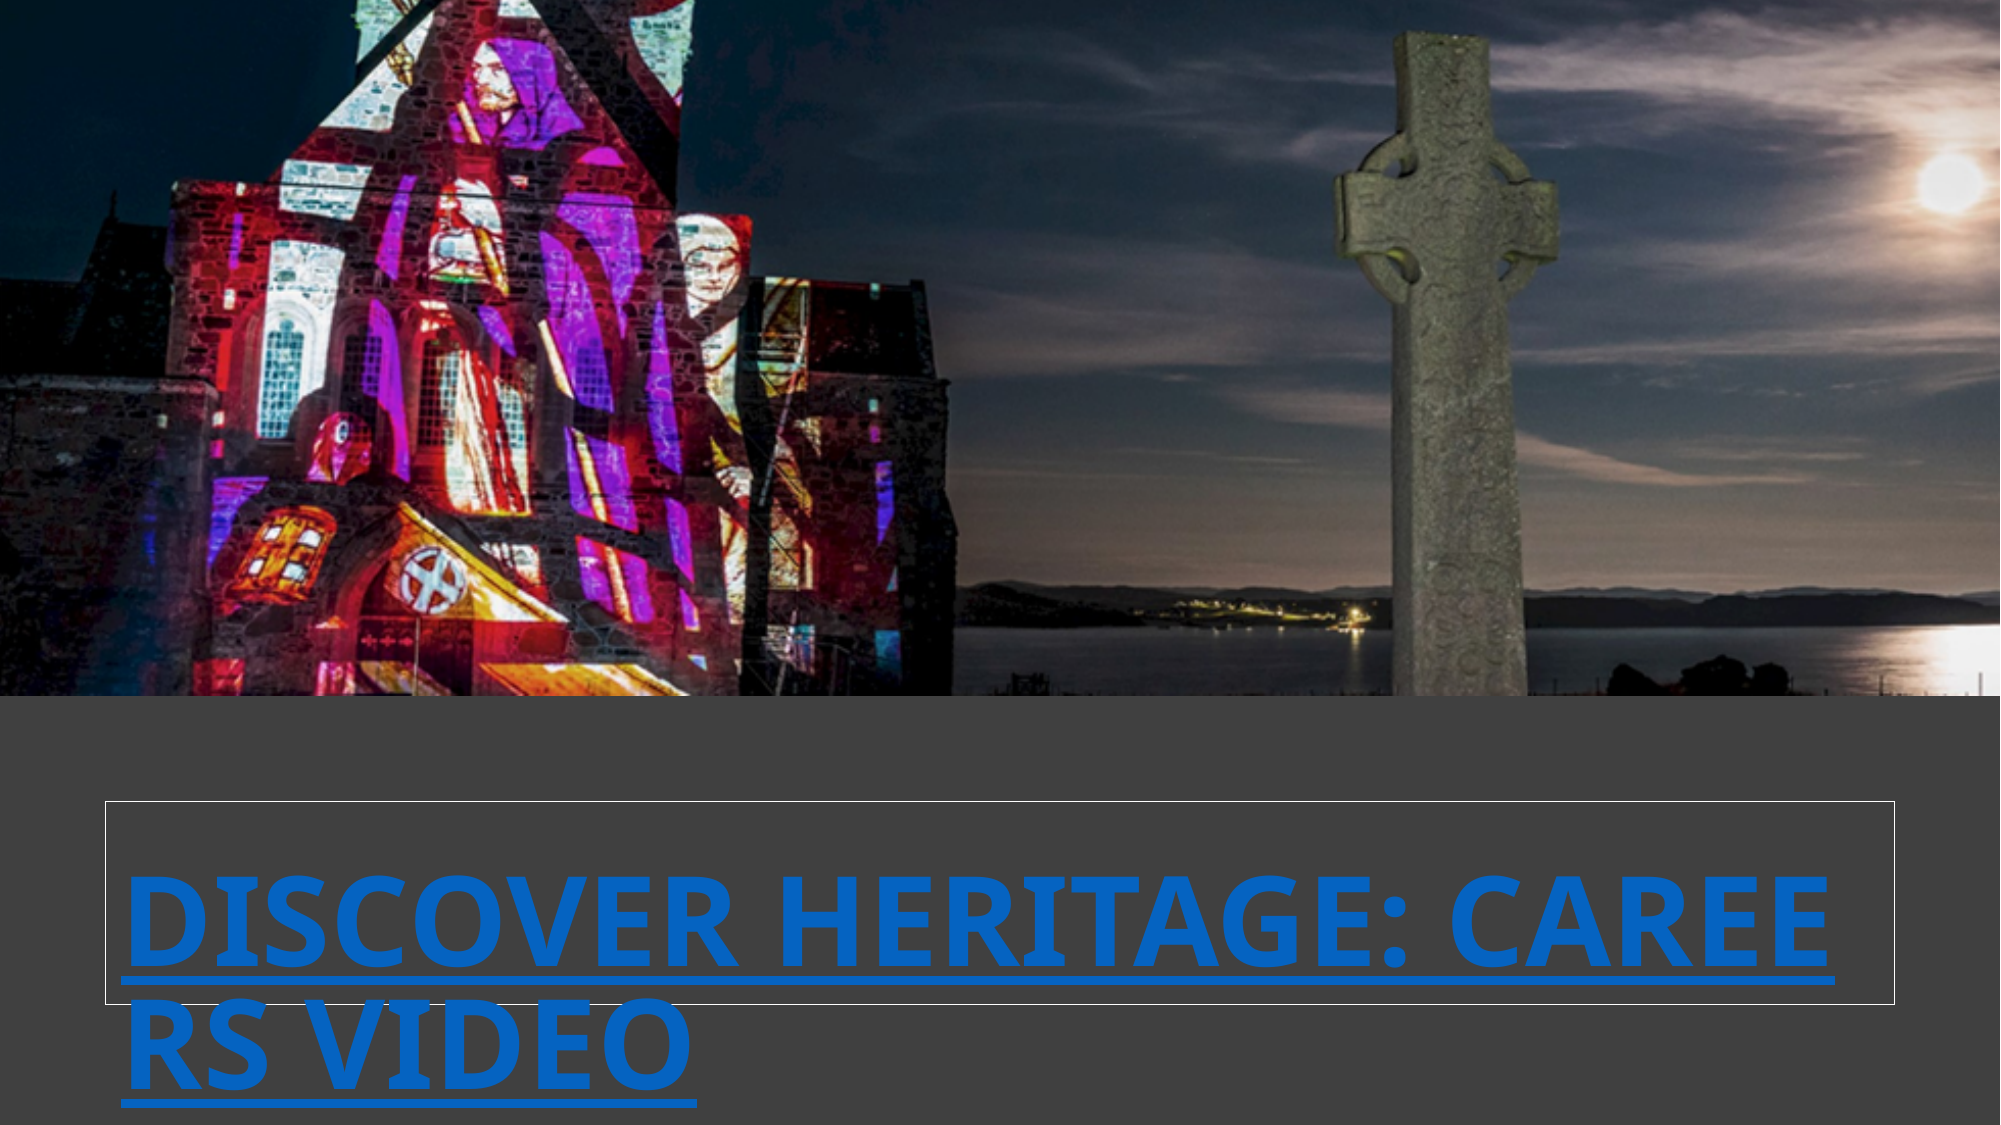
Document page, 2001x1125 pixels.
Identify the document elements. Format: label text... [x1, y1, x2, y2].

text_box [0, 696, 2000, 1125]
picture [0, 0, 2000, 696]
title DISCOVER HERITAGE: CAREERS VIDEO [105, 801, 1895, 1005]
